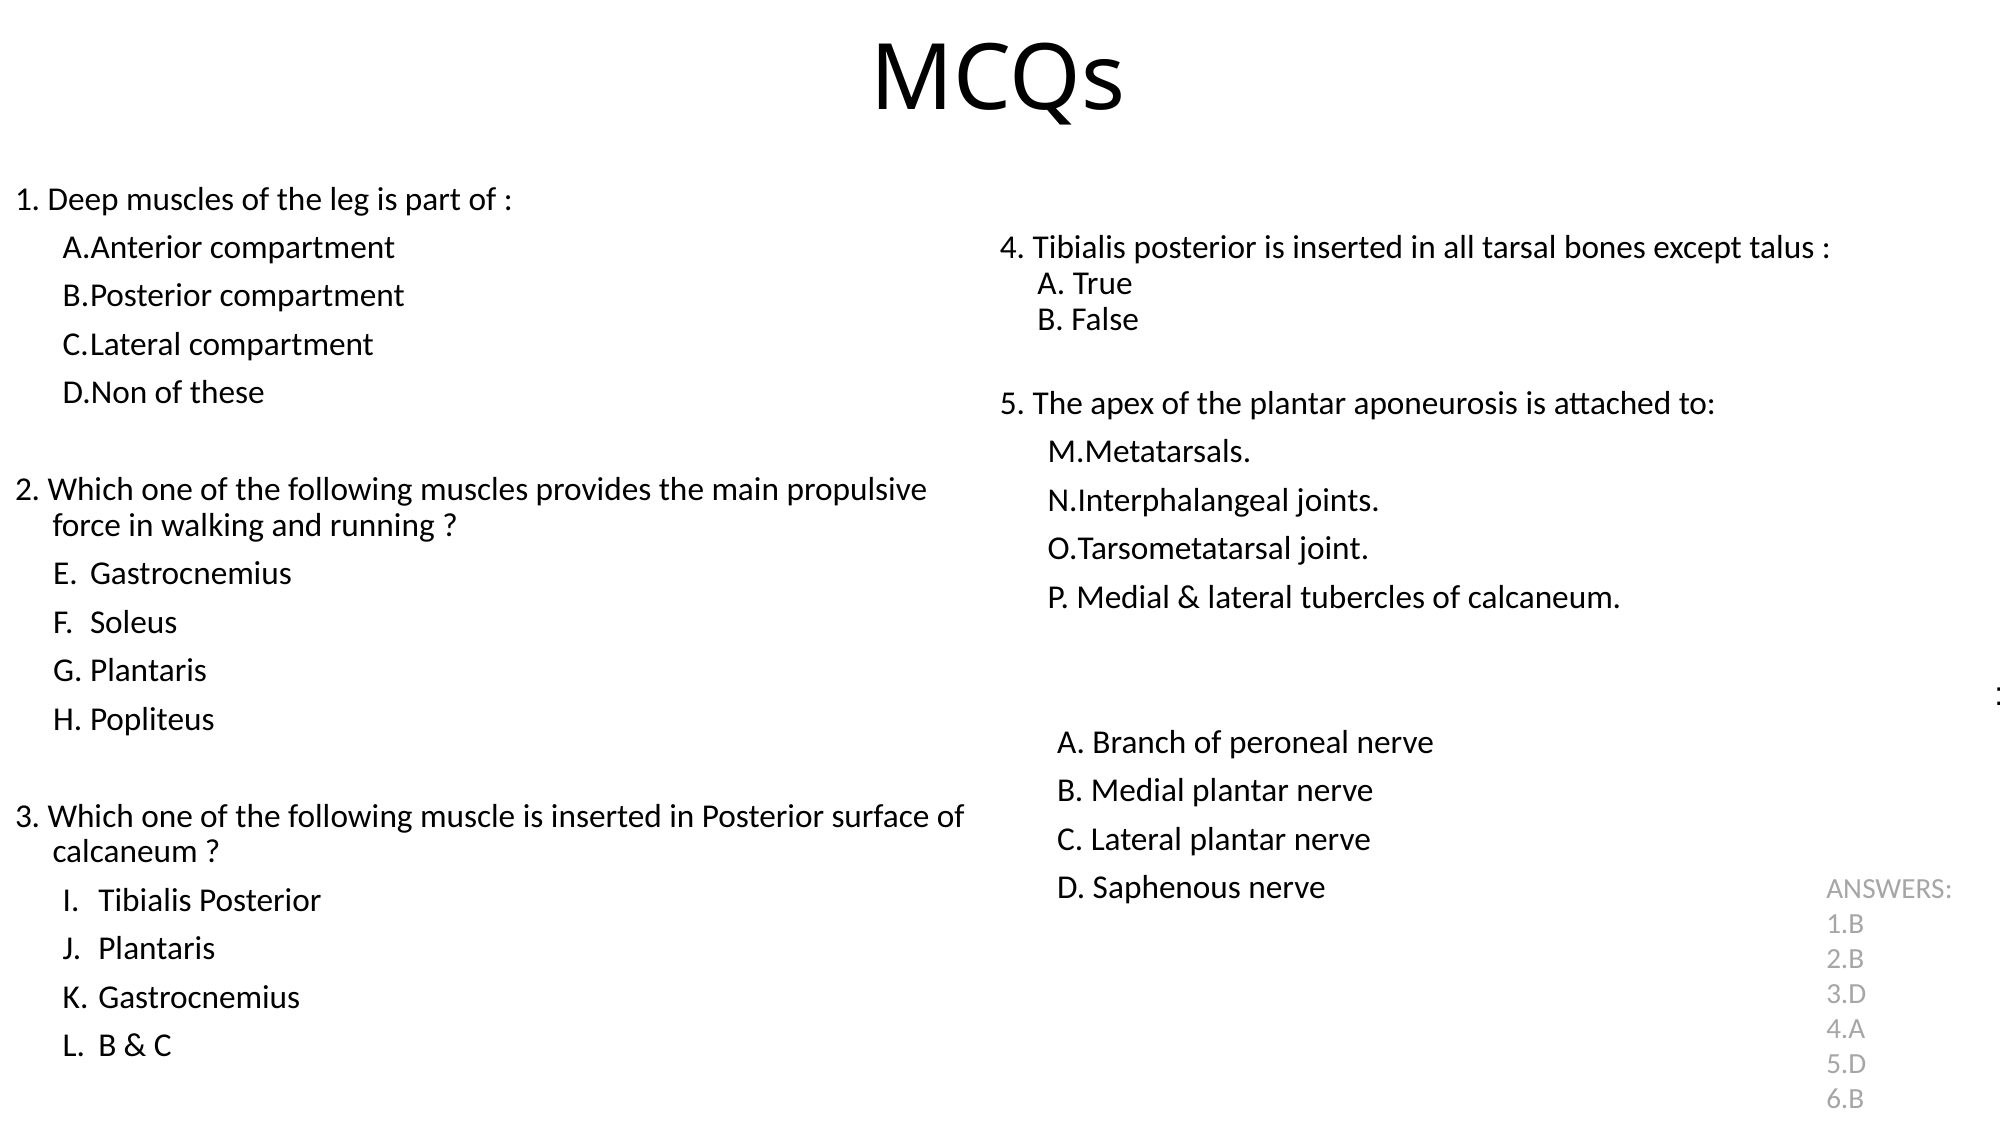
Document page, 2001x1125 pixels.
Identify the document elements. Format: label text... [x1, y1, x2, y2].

list 1. Deep muscles of the leg is part of : Anterior compartment Posterior compartment Lateral compartment Non of these 2. Which one of the following muscles provides the main propulsive force in walking and running ? Gastrocnemius Soleus Plantaris Popliteus 3. Which one of the following muscle is inserted in Posterior surface of calcaneum ? Tibialis Posterior Plantaris Gastrocnemius B & C 4. Tibialis posterior is inserted in all tarsal bones except talus : A. True B. False 5. The apex of the plantar aponeurosis is attached to: Metatarsals. Interphalangeal joints. Tarsometatarsal joint. Medial & lateral tubercles of calcaneum. 6. Which of the following nerves is supplying 1st lumbrical : A. Branch of peroneal nerve B. Medial plantar nerve C. Lateral plantar nerve D. Saphenous nerve [0, 173, 2000, 1125]
title MCQs [135, 20, 1861, 139]
text_box ANSWERS: 1.B 2.B 3.D 4.A 5.D 6.B [1811, 862, 2000, 1122]
